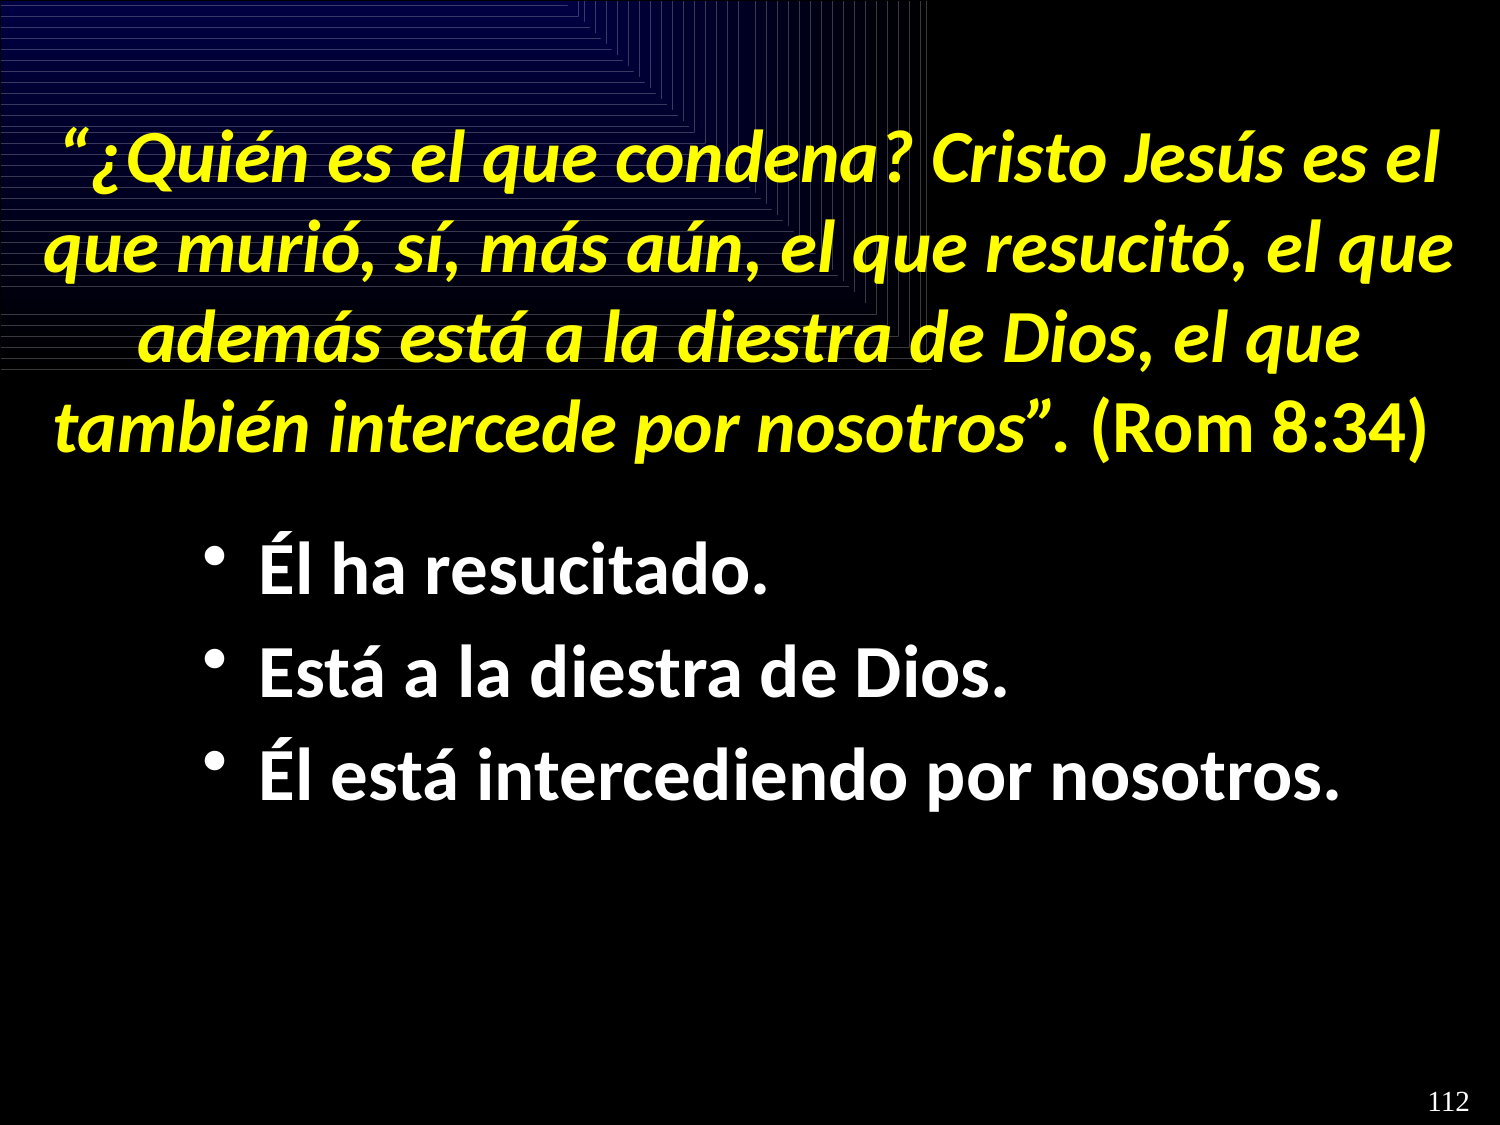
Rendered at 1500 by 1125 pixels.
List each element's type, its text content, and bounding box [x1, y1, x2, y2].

slide_number 112 [1412, 1074, 1500, 1125]
list Él ha resucitado. Está a la diestra de Dios. Él está intercediendo por nosotros. [187, 512, 1500, 988]
title “¿Quién es el que condena? Cristo Jesús es el que murió, sí, más aún, el que resucitó, el que además está a la diestra de Dios, el que también intercede por nosotros”. (Rom 8:34) [0, 87, 1500, 488]
